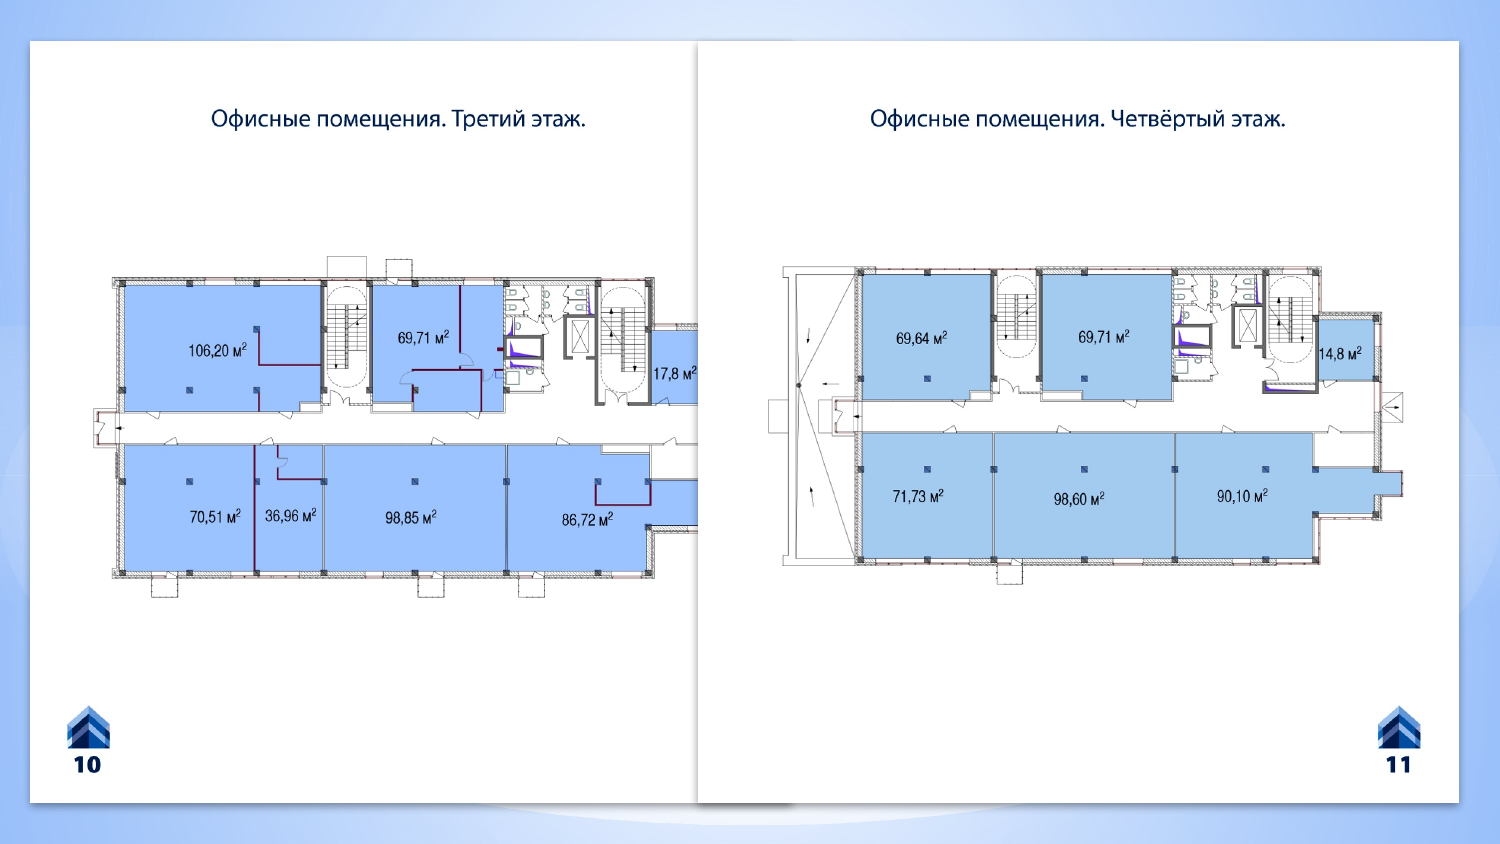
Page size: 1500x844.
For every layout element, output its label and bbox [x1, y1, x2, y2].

picture [44, 55, 1445, 789]
